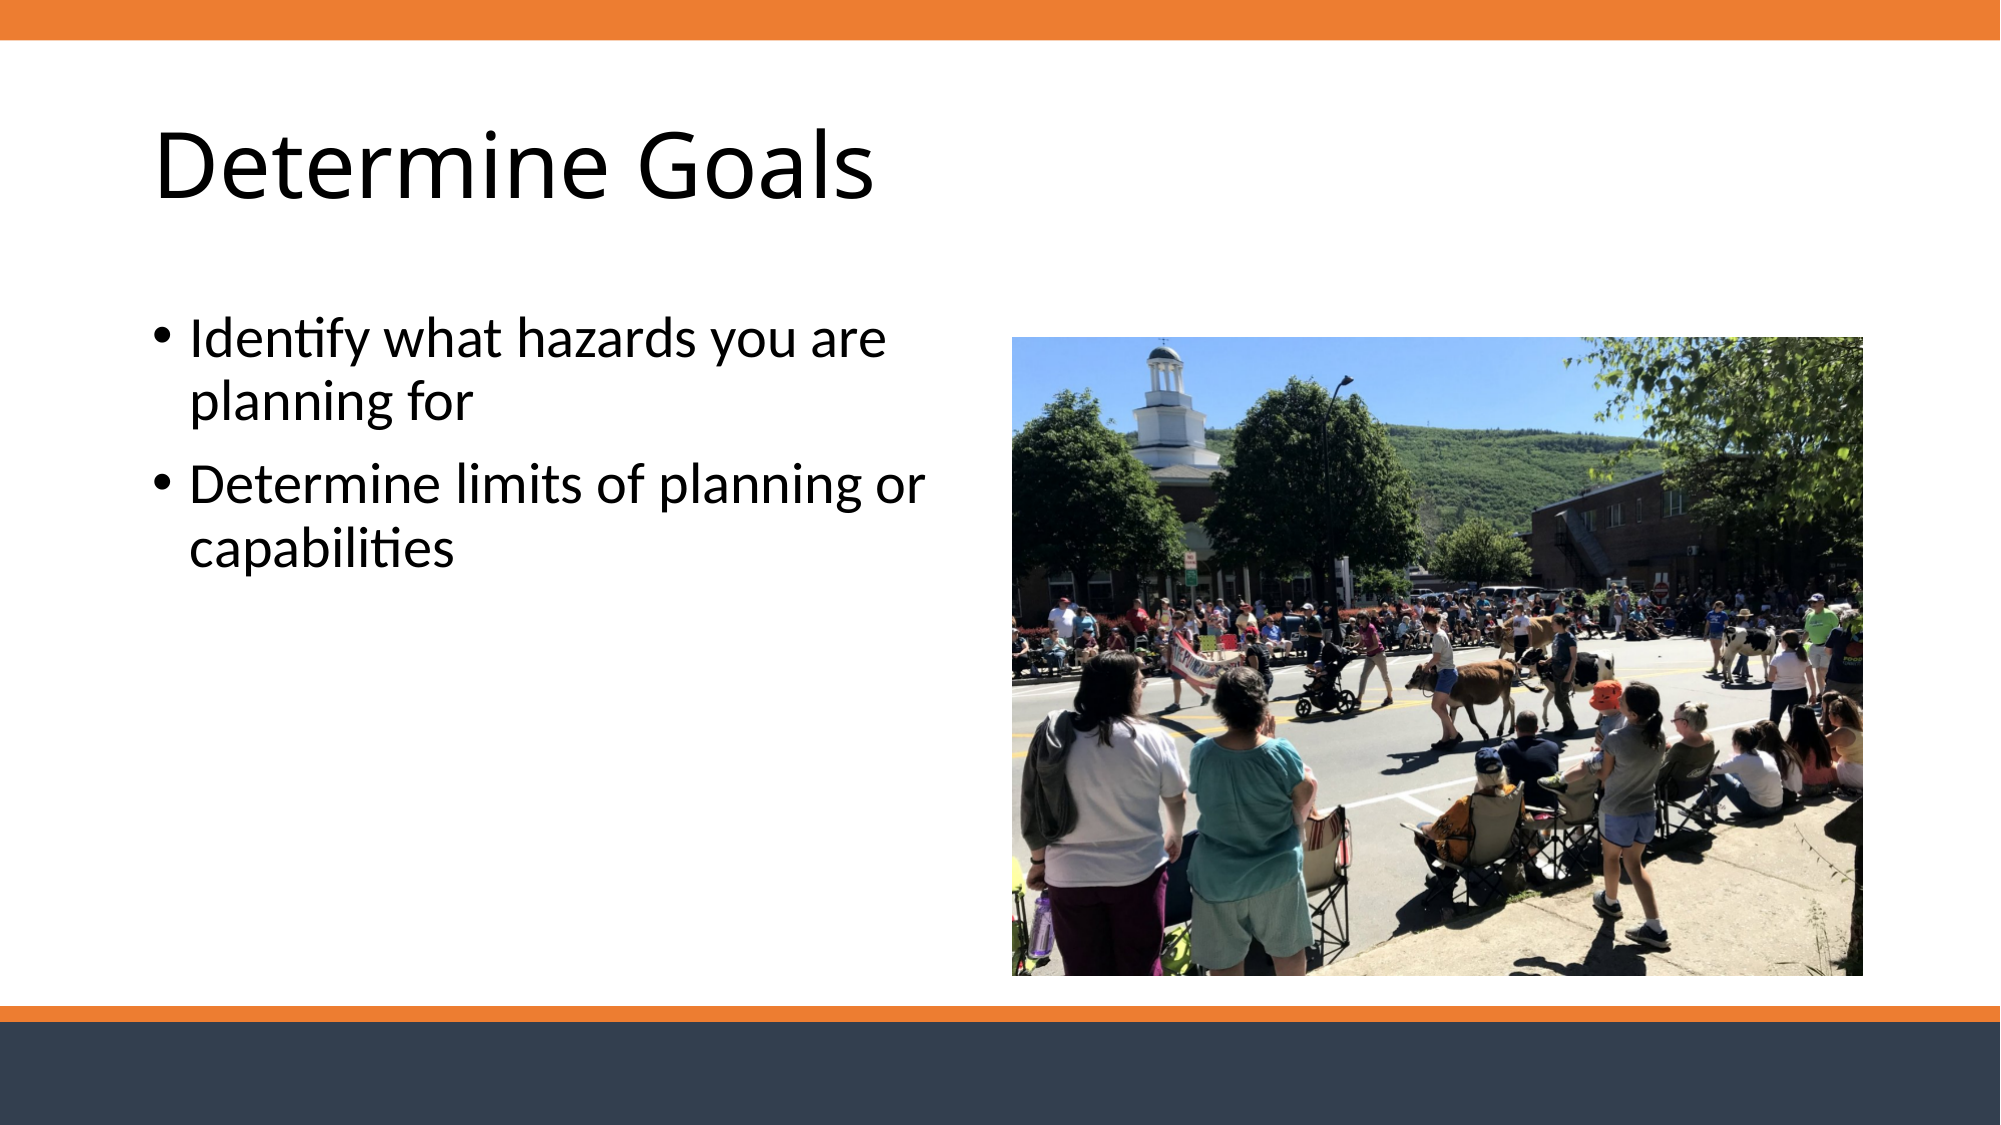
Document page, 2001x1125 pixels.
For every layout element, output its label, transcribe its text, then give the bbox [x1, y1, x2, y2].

list Identify what hazards you are planning for Determine limits of planning or capabilities [137, 299, 988, 1014]
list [1012, 337, 1863, 976]
title Determine Goals [137, 59, 1863, 278]
